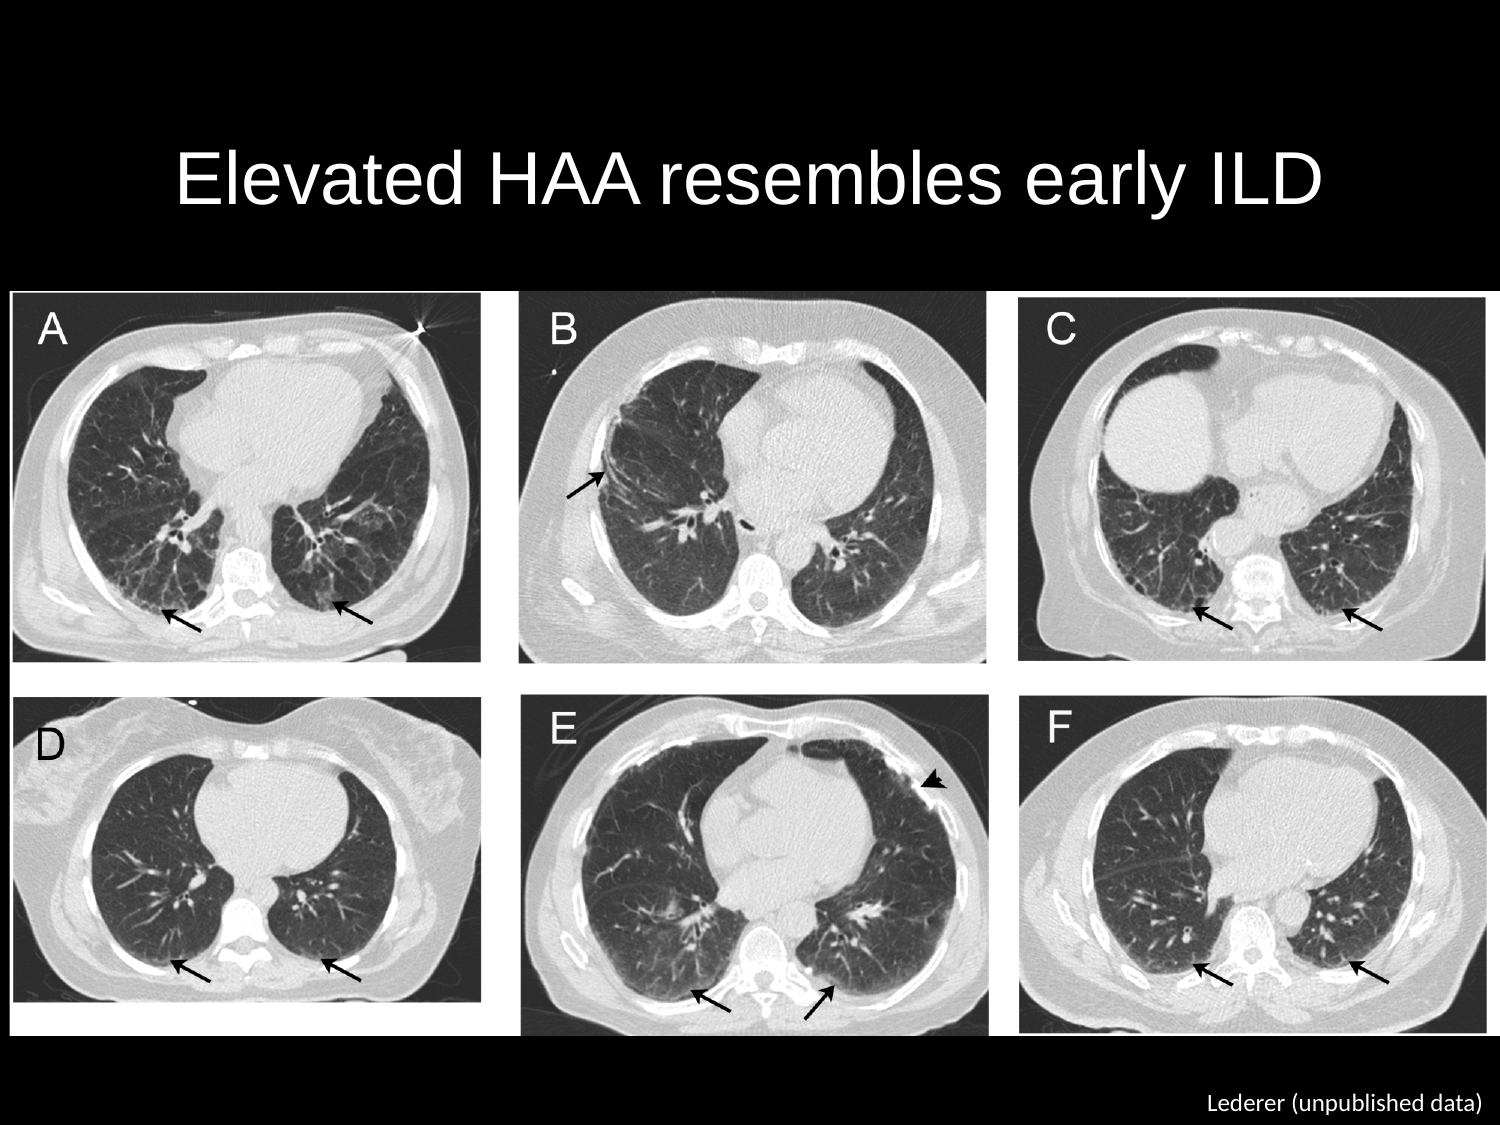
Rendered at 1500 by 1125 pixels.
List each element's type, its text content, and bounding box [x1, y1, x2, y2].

picture [9, 291, 1500, 1036]
text_box Lederer (unpublished data) [1192, 1079, 1499, 1125]
title Elevated HAA resembles early ILD [37, 62, 1463, 288]
